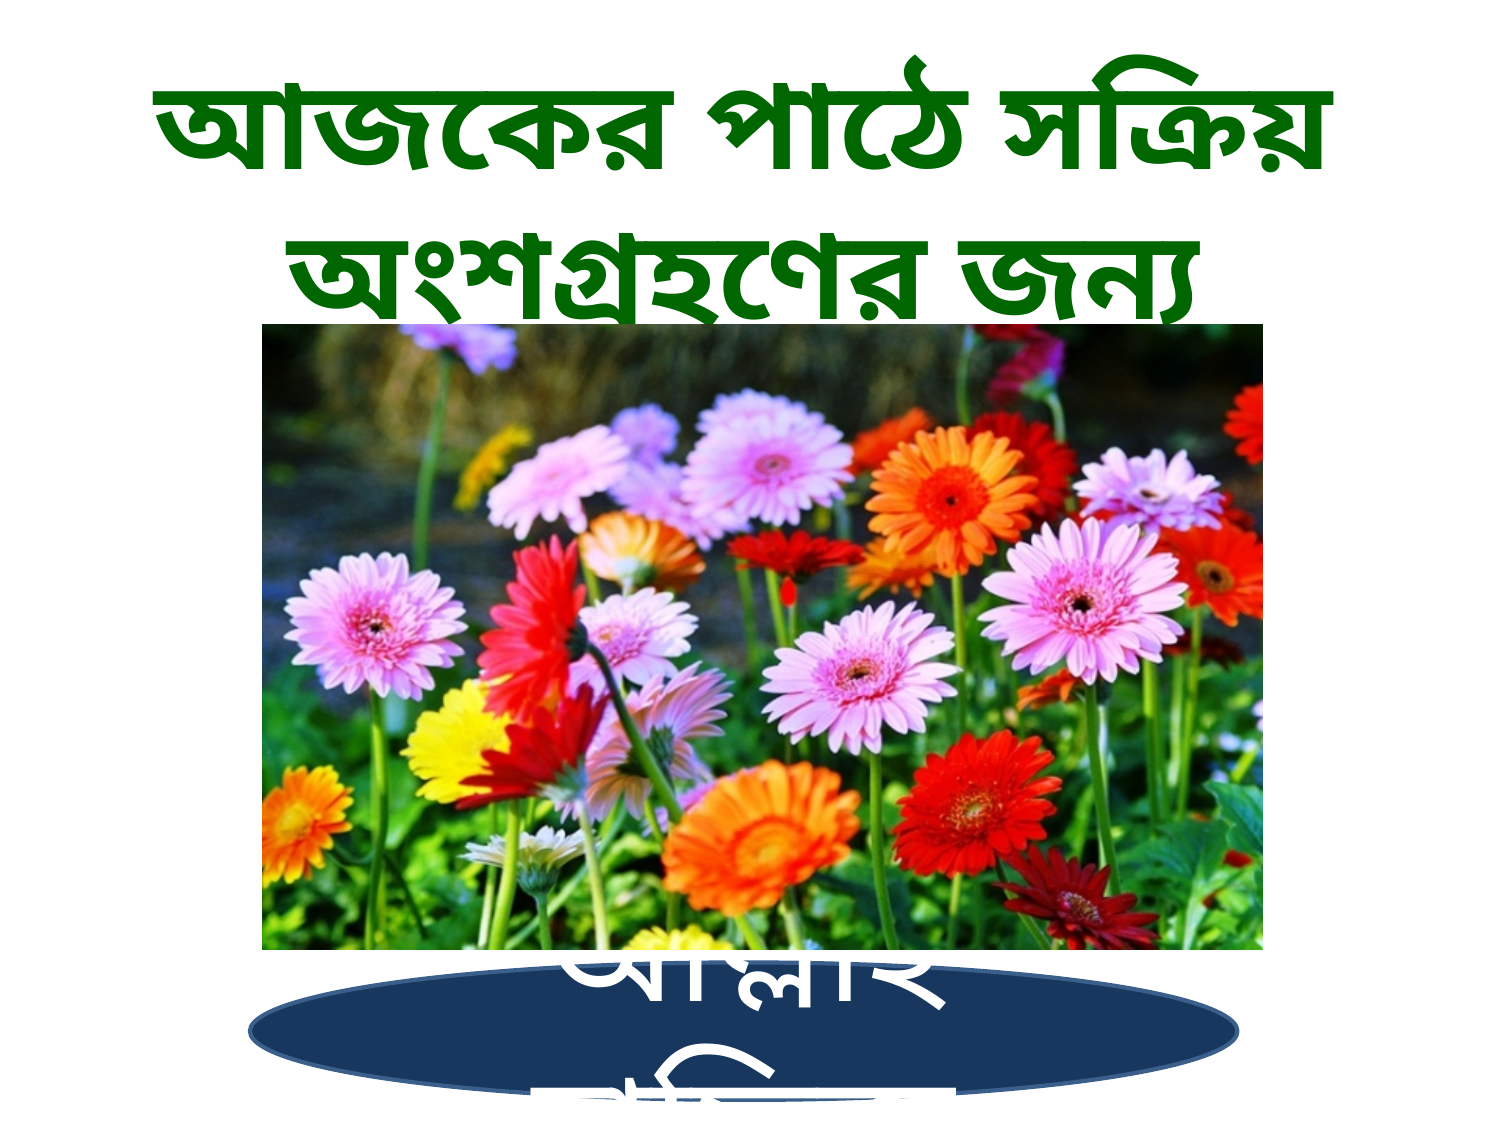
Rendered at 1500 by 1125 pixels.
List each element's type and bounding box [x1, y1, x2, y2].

text_box [62, 37, 1426, 1101]
